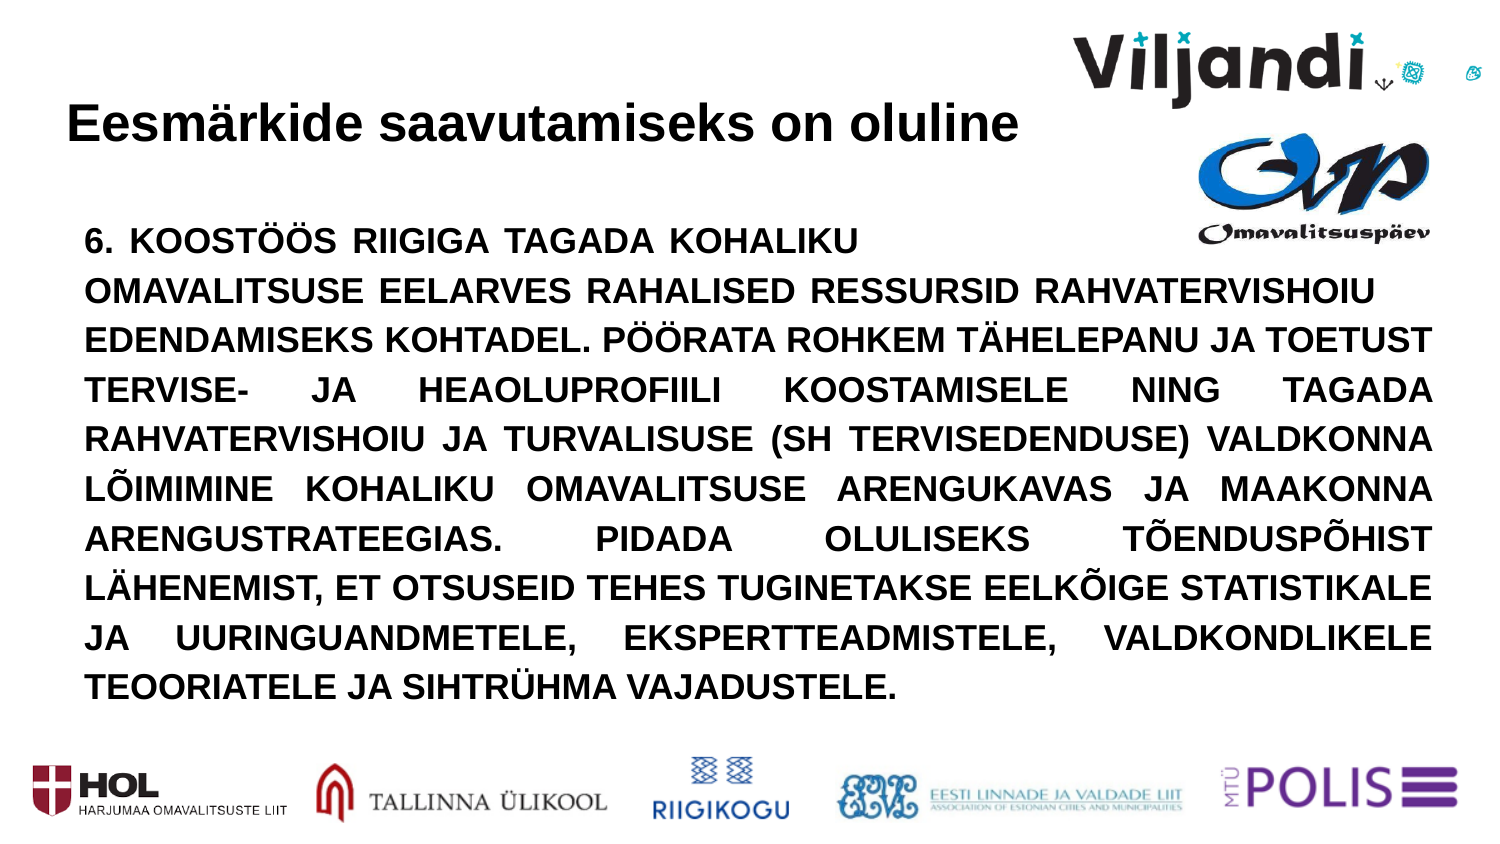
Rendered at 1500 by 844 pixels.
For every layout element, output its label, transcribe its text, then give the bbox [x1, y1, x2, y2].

title Eesmärkide saavutamiseks on oluline [51, 72, 1164, 167]
picture [1168, 123, 1459, 252]
picture [19, 733, 1488, 842]
picture [1063, 21, 1494, 116]
list 6. KOOSTÖÖS RIIGIGA TAGADA KOHALIKU OMAVALITSUSE EELARVES RAHALISED RESSURSID RAHVATERVISHOIU EDENDAMISEKS KOHTADEL. PÖÖRATA ROHKEM TÄHELEPANU JA TOETUST TERVISE- JA HEAOLUPROFIILI KOOSTAMISELE NING TAGADA RAHVATERVISHOIU JA TURVALISUSE (SH TERVISEDENDUSE) VALDKONNA LÕIMIMINE KOHALIKU OMAVALITSUSE ARENGUKAVAS JA MAAKONNA ARENGUSTRATEEGIAS. PIDADA OLULISEKS TÕENDUSPÕHIST LÄHENEMIST, ET OTSUSEID TEHES TUGINETAKSE EELKÕIGE STATISTIKALE JA UURINGUANDMETELE, EKSPERTTEADMISTELE, VALDKONDLIKELE TEOORIATELE JA SIHTRÜHMA VAJADUSTELE. [51, 196, 1449, 747]
